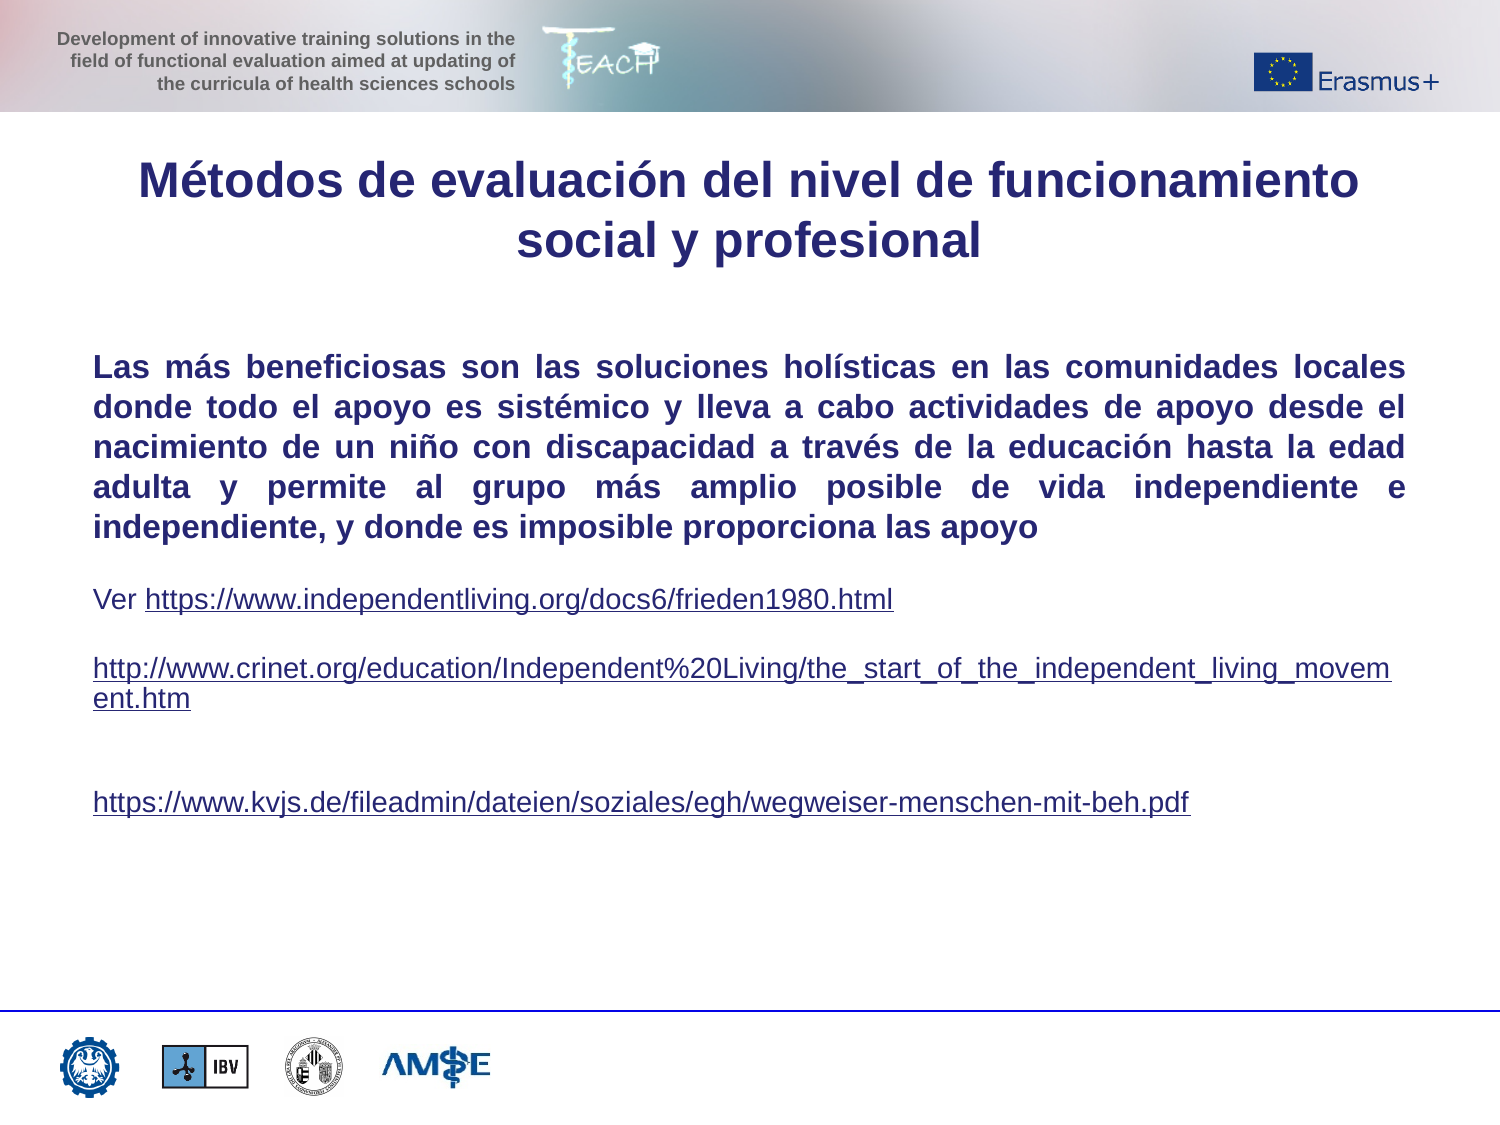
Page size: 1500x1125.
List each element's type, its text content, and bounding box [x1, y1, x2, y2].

text_box Métodos de evaluación del nivel de funcionamiento social y profesional [77, 140, 1423, 250]
text_box Las más beneficiosas son las soluciones holísticas en las comunidades locales donde todo el apoyo es sistémico y lleva a cabo actividades de apoyo desde el nacimiento de un niño con discapacidad a través de la educación hasta la edad adulta y permite al grupo más amplio posible de vida independiente e independiente, y donde es imposible proporciona las apoyo Ver https://www.independentliving.org/docs6/frieden1980.html http://www.crinet.org/education/Independent%20Living/the_start_of_the_independent_living_movement.htm https://www.kvjs.de/fileadmin/dateien/soziales/egh/wegweiser-menschen-mit-beh.pdf [47, 338, 1423, 941]
picture [284, 1036, 344, 1097]
picture [161, 1044, 249, 1089]
picture [379, 1044, 491, 1089]
picture [0, 0, 1500, 112]
picture [53, 1035, 126, 1099]
